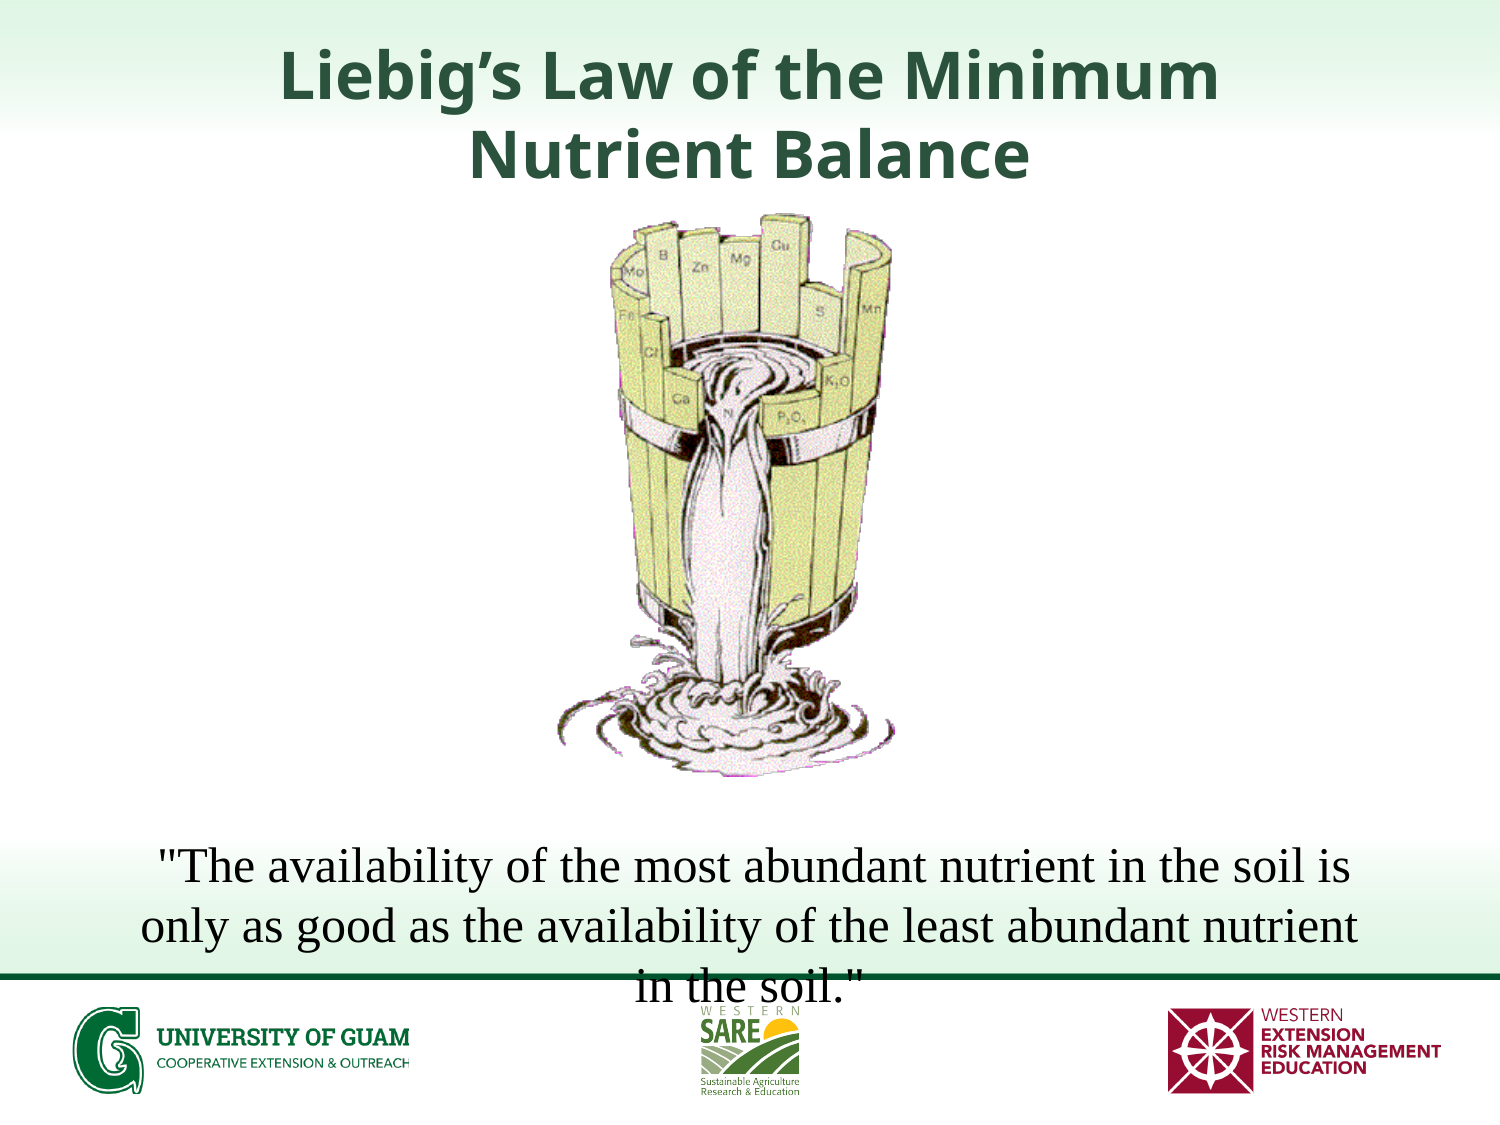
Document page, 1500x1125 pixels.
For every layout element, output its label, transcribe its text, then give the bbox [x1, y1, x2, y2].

picture [1168, 1008, 1441, 1094]
title Liebig’s Law of the Minimum Nutrient Balance [75, 24, 1425, 200]
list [237, 212, 1213, 777]
picture [689, 1020, 811, 1107]
text_box "The availability of the most abundant nutrient in the soil is only as good as the availability of the least abundant nutrient in the soil." [99, 824, 1400, 1020]
